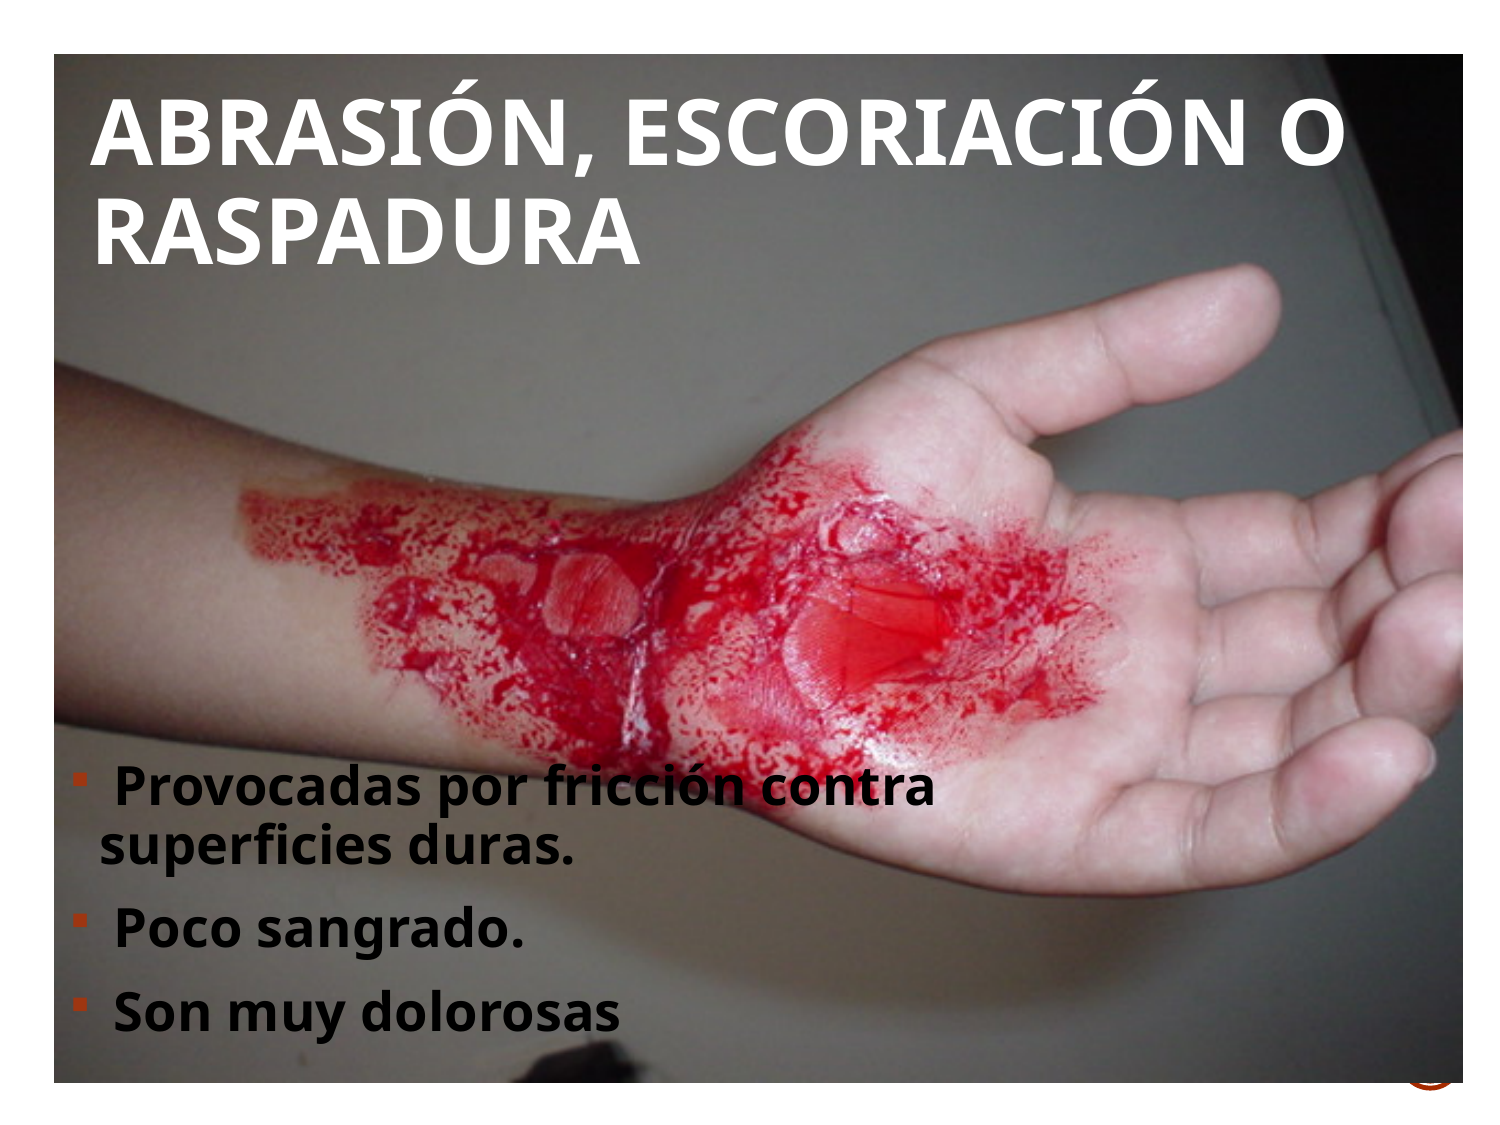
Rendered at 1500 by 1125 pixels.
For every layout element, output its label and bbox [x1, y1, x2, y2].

picture [54, 54, 1463, 1083]
